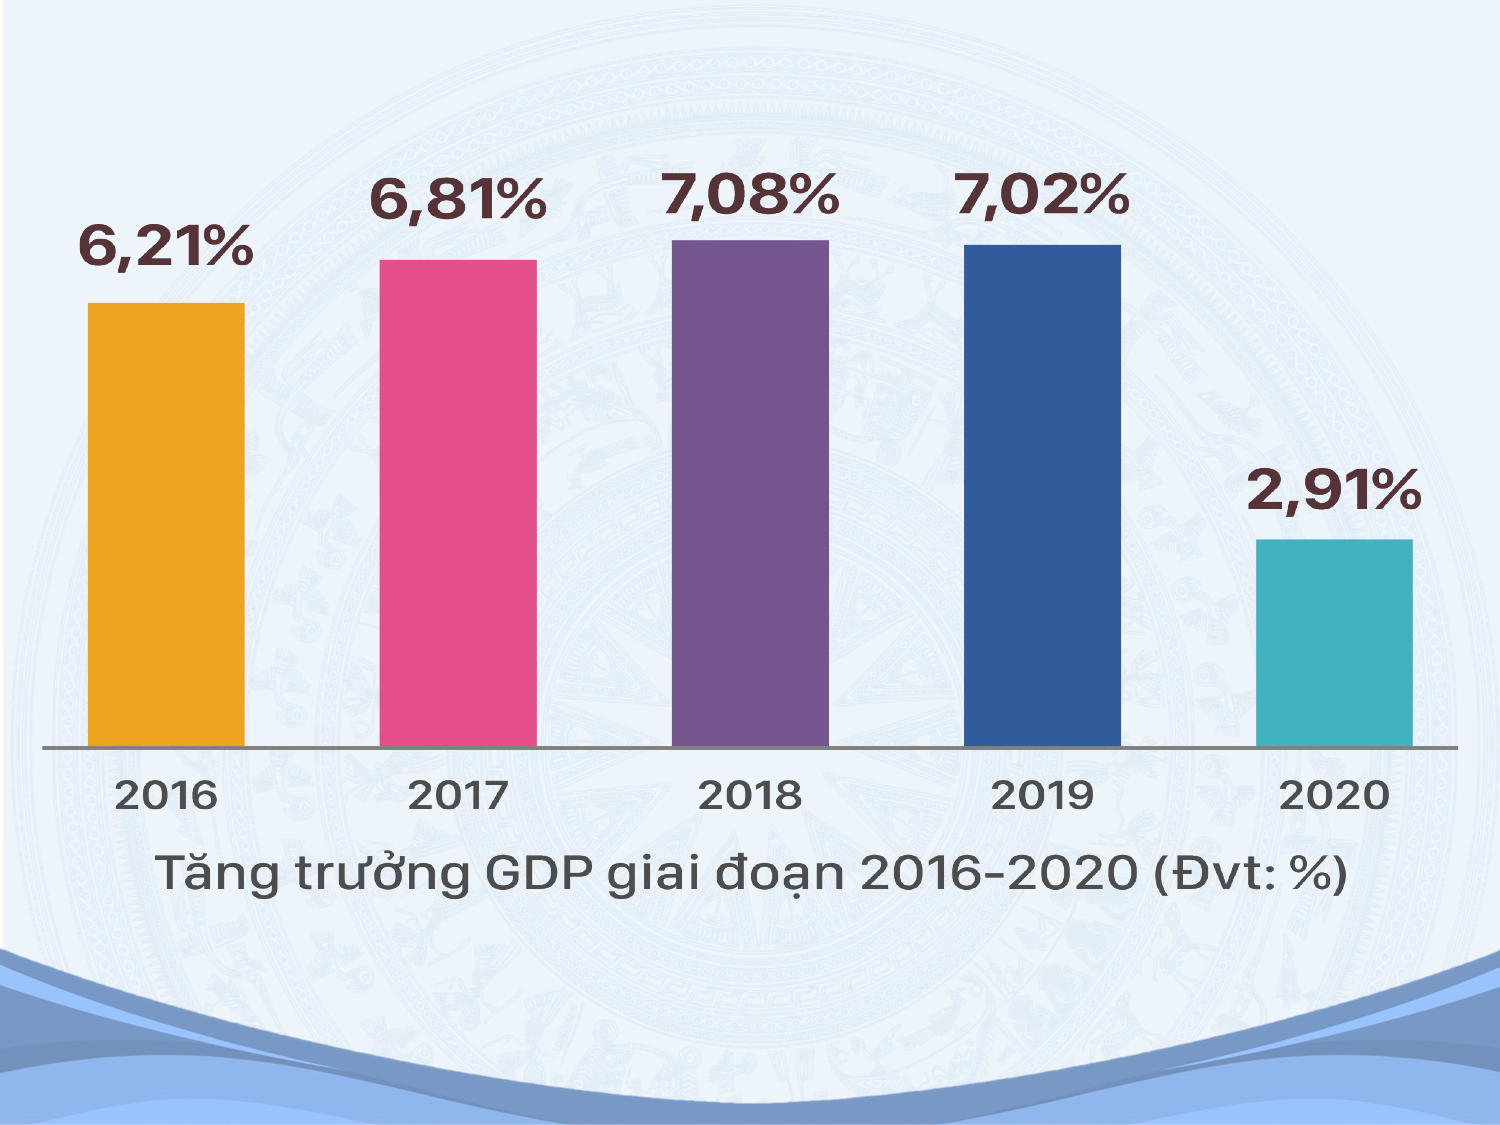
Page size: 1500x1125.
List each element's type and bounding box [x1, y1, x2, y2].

picture [0, 0, 1500, 1125]
list [31, 156, 1469, 985]
